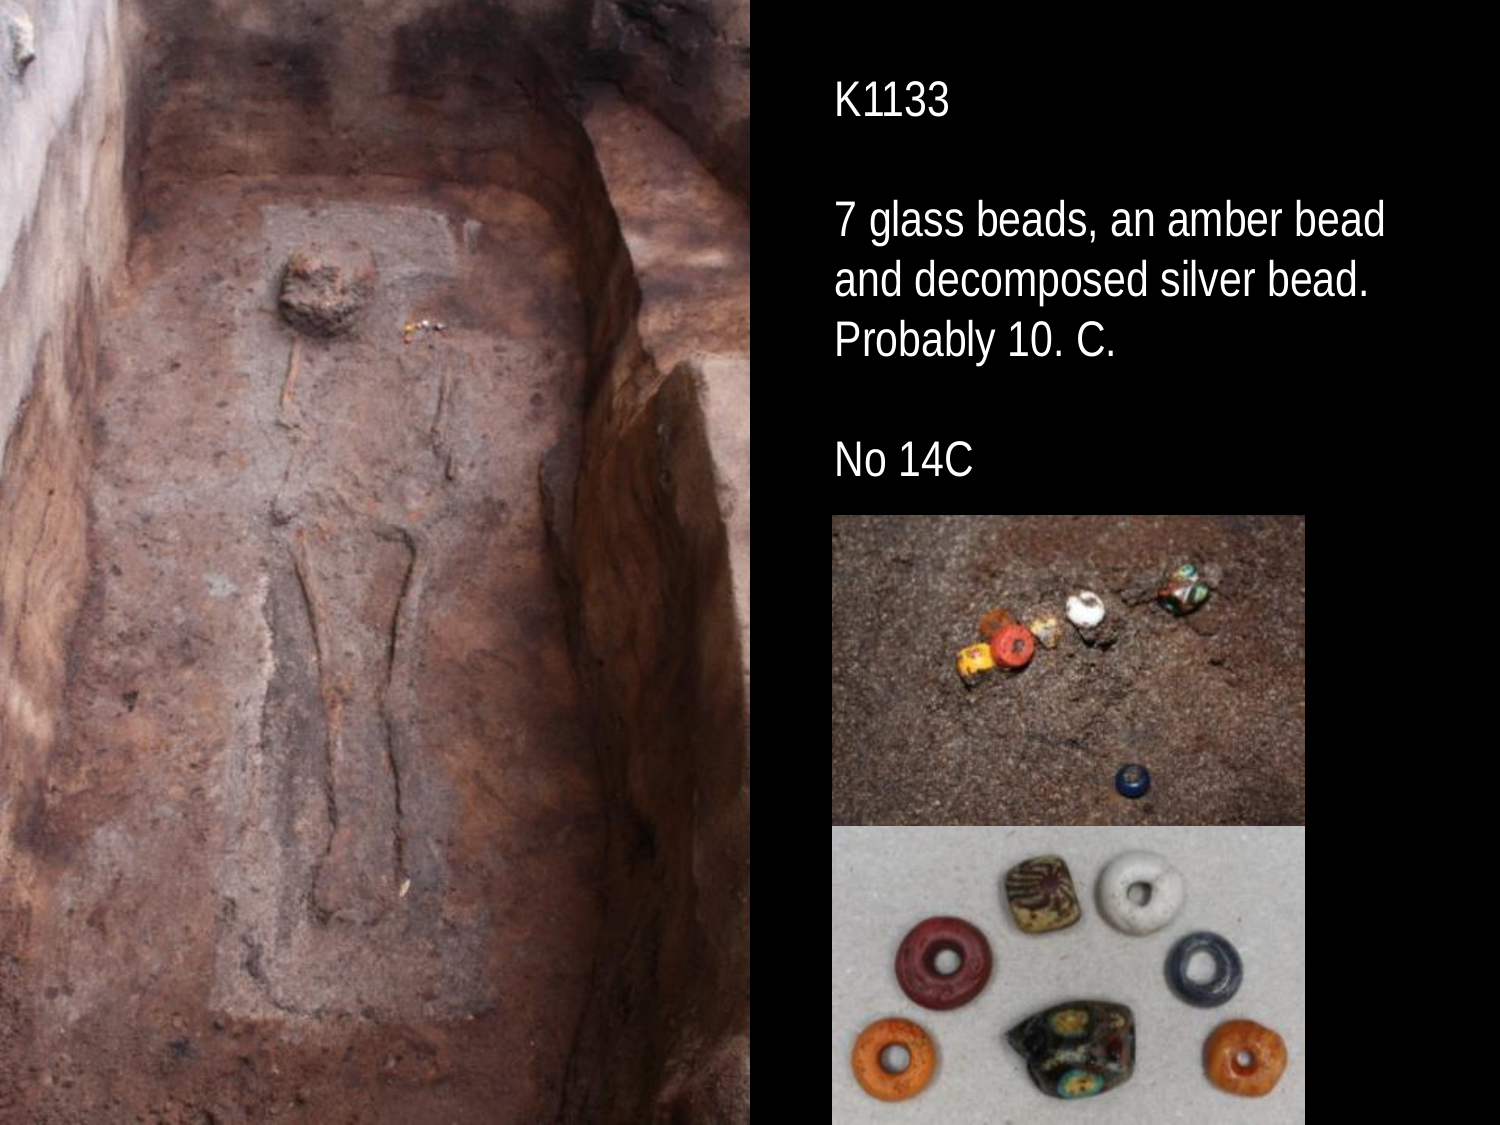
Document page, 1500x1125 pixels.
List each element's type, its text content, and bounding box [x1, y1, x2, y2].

picture [0, 0, 751, 1125]
picture [831, 515, 1305, 1125]
text_box K1133 7 glass beads, an amber bead and decomposed silver bead. Probably 10. C. No 14C [820, 58, 1442, 494]
